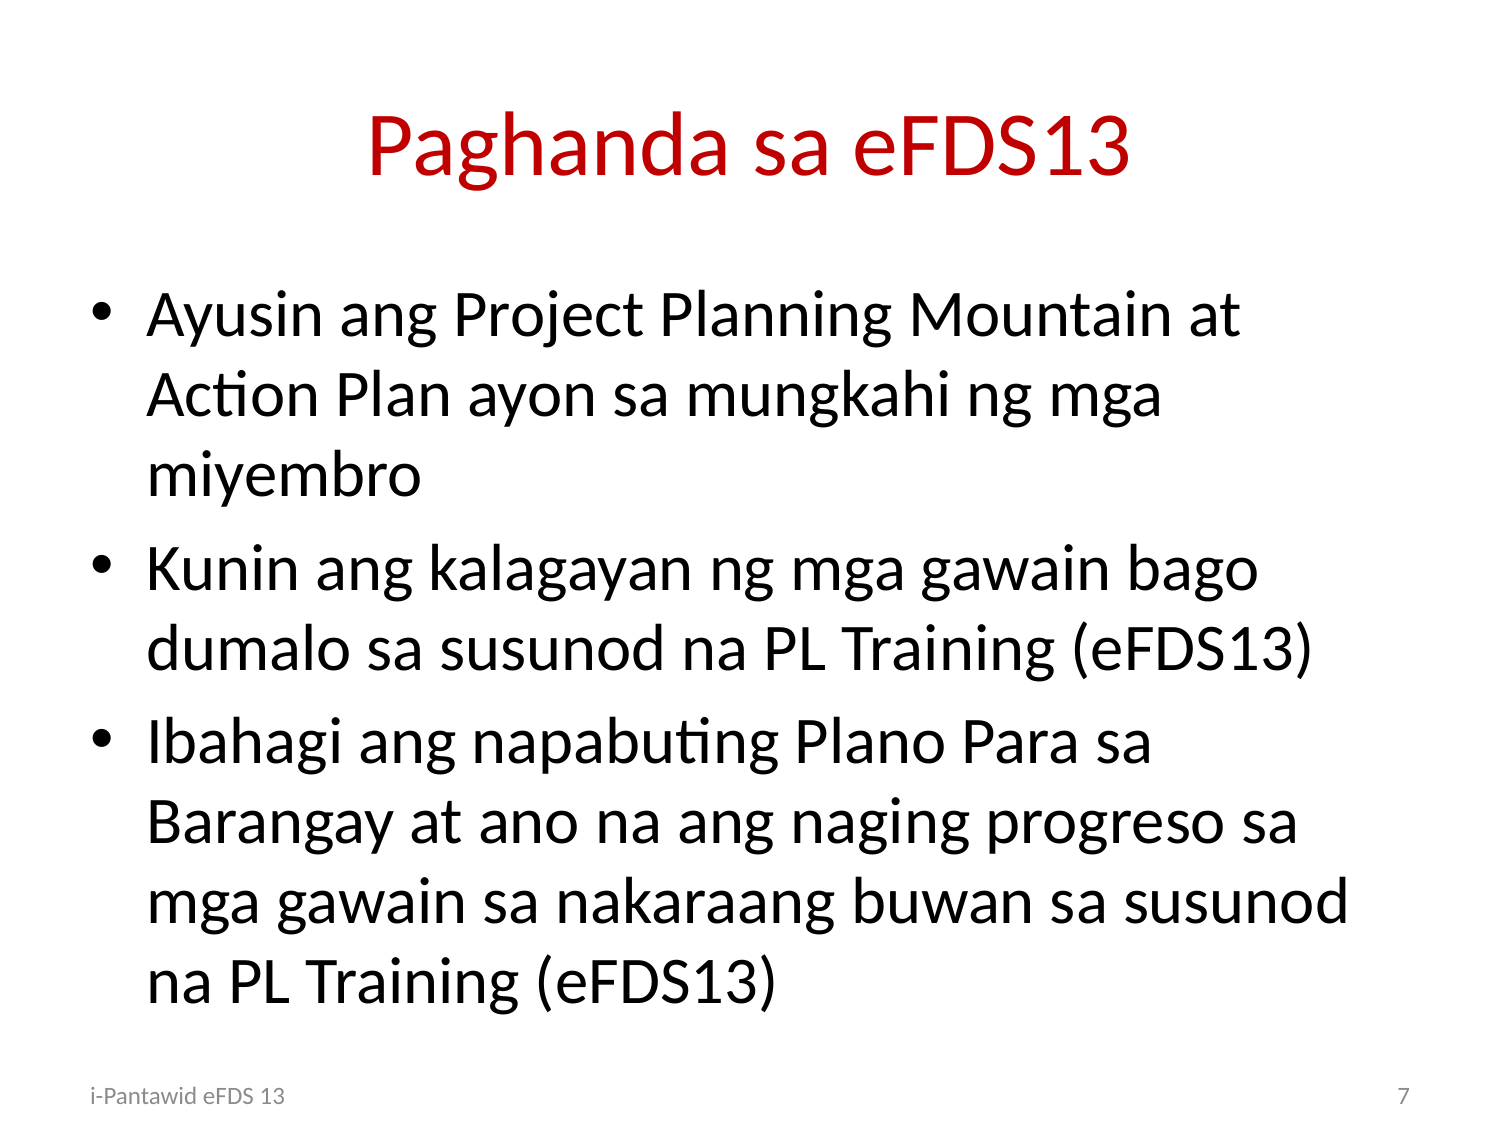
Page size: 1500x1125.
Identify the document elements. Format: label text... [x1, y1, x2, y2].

slide_number i-Pantawid eFDS 13 [75, 1065, 425, 1125]
title Paghanda sa eFDS13 [75, 45, 1425, 233]
slide_number 7 [1074, 1065, 1425, 1125]
list Ayusin ang Project Planning Mountain at Action Plan ayon sa mungkahi ng mga miyembro Kunin ang kalagayan ng mga gawain bago dumalo sa susunod na PL Training (eFDS13) Ibahagi ang napabuting Plano Para sa Barangay at ano na ang naging progreso sa mga gawain sa nakaraang buwan sa susunod na PL Training (eFDS13) [75, 262, 1425, 1075]
